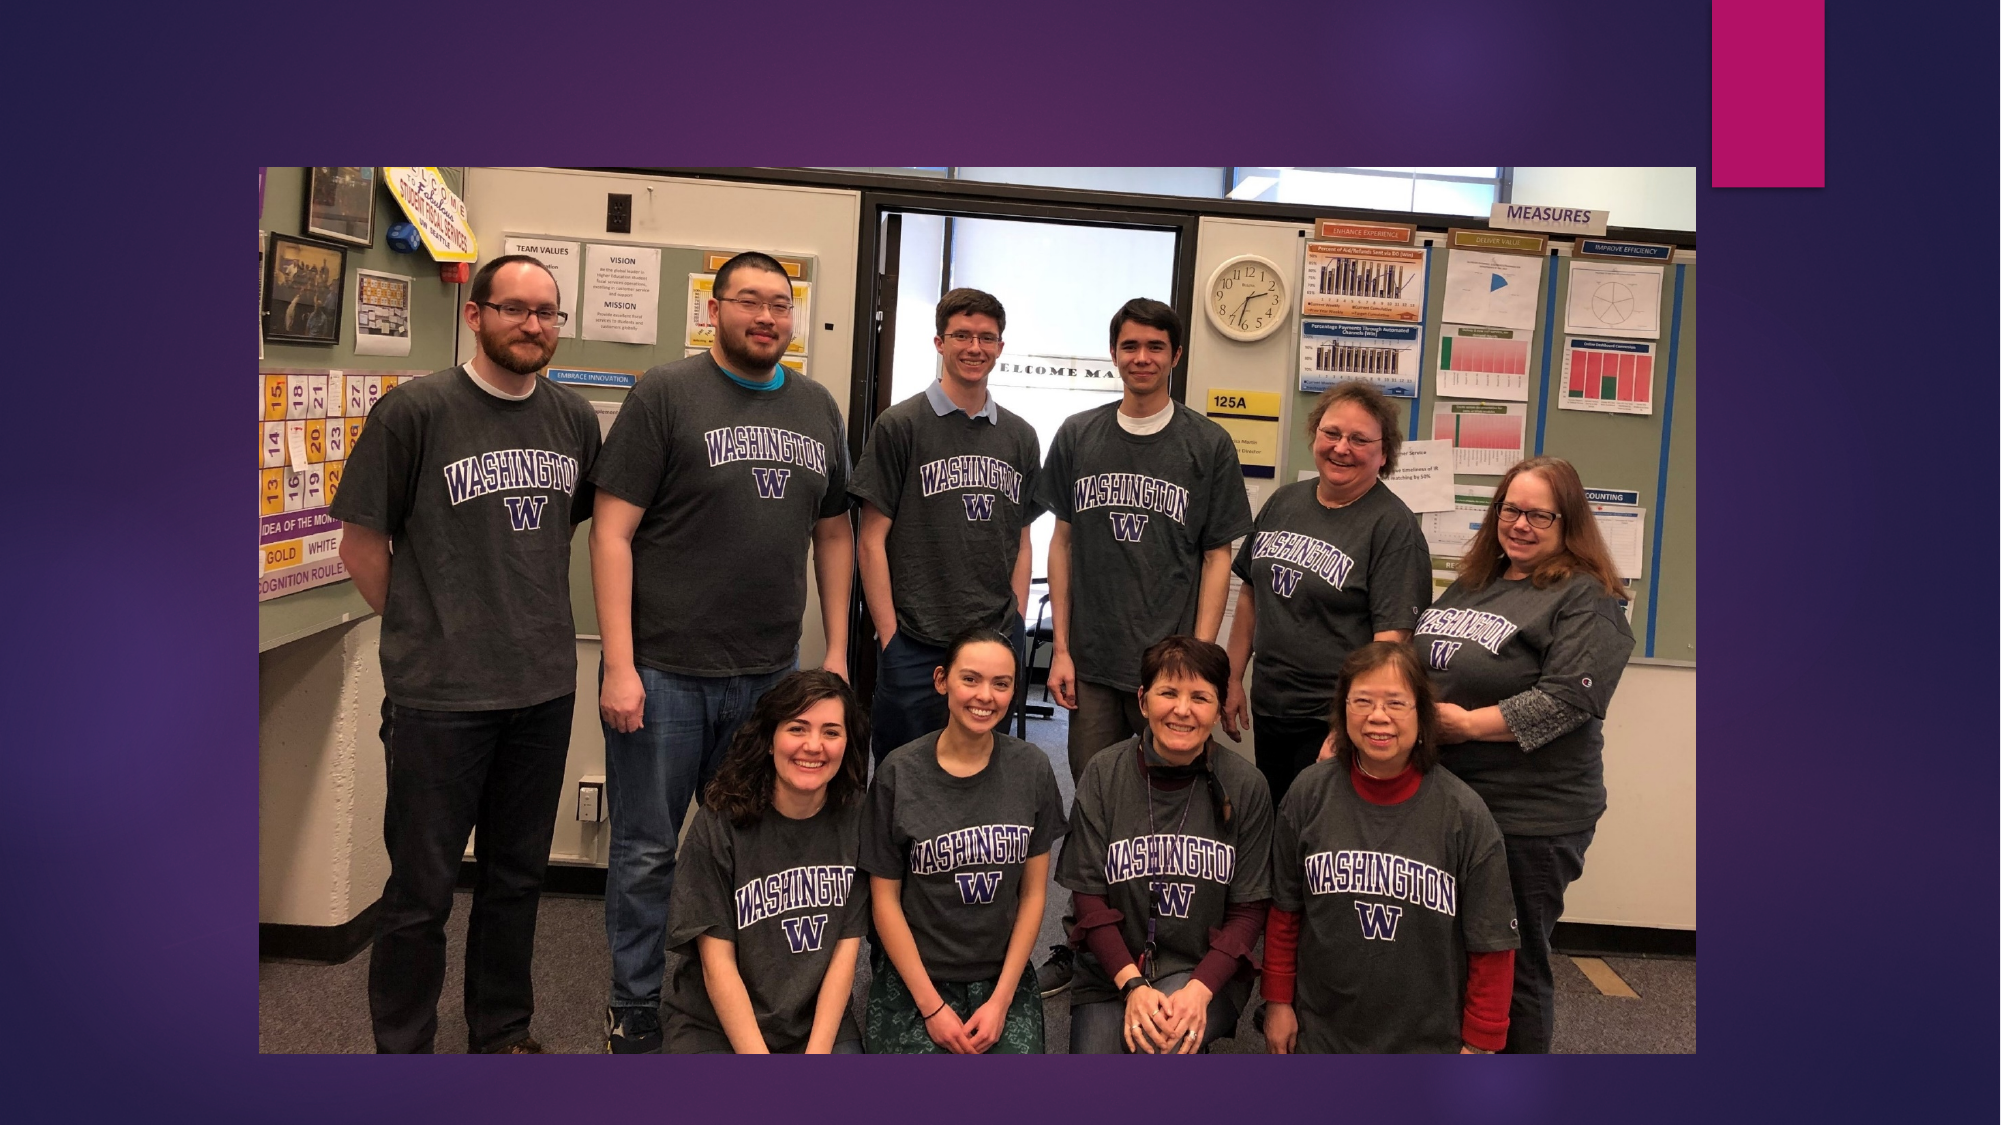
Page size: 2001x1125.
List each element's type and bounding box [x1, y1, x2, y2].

picture [0, 0, 1696, 1125]
